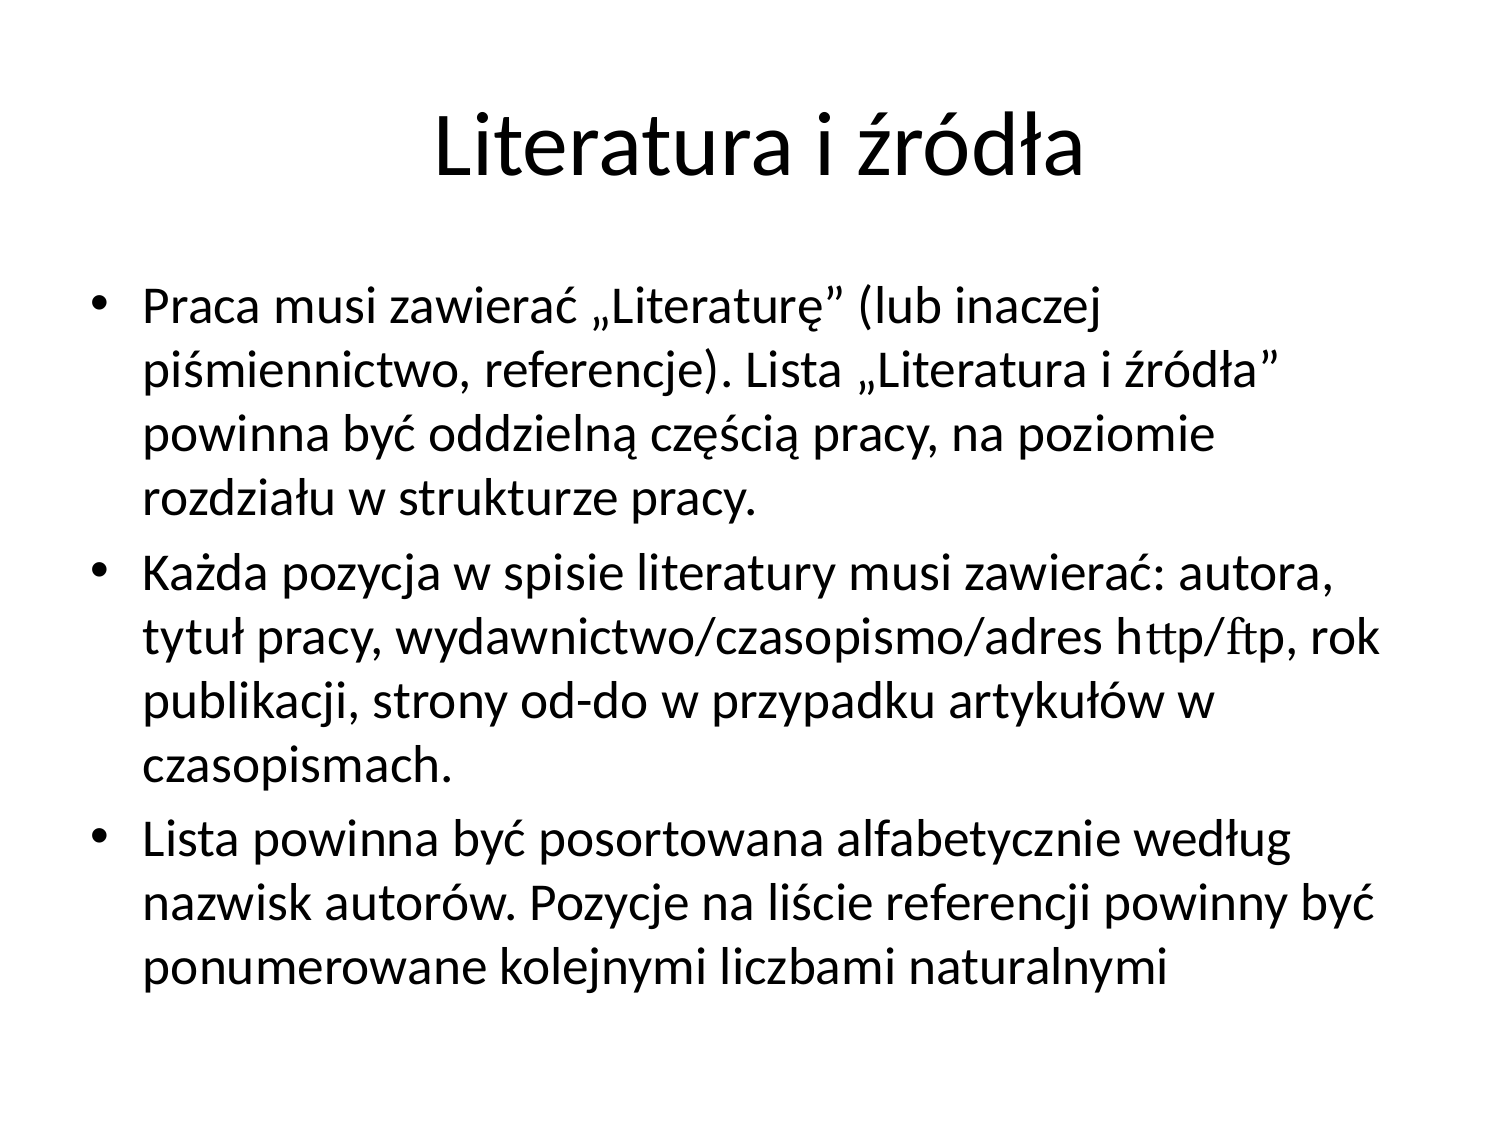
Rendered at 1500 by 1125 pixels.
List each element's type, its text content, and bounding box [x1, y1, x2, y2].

list Praca musi zawierać „Literaturę” (lub inaczej piśmiennictwo, referencje). Lista „Literatura i źródła” powinna być oddzielną częścią pracy, na poziomie rozdziału w strukturze pracy. Każda pozycja w spisie literatury musi zawierać: autora, tytuł pracy, wydawnictwo/czasopismo/adres hp/p, rok publikacji, strony od-do w przypadku artykułów w czasopismach. Lista powinna być posortowana alfabetycznie według nazwisk autorów. Pozycje na liście referencji powinny być ponumerowane kolejnymi liczbami naturalnymi [75, 262, 1425, 1005]
title Literatura i źródła [75, 45, 1425, 233]
